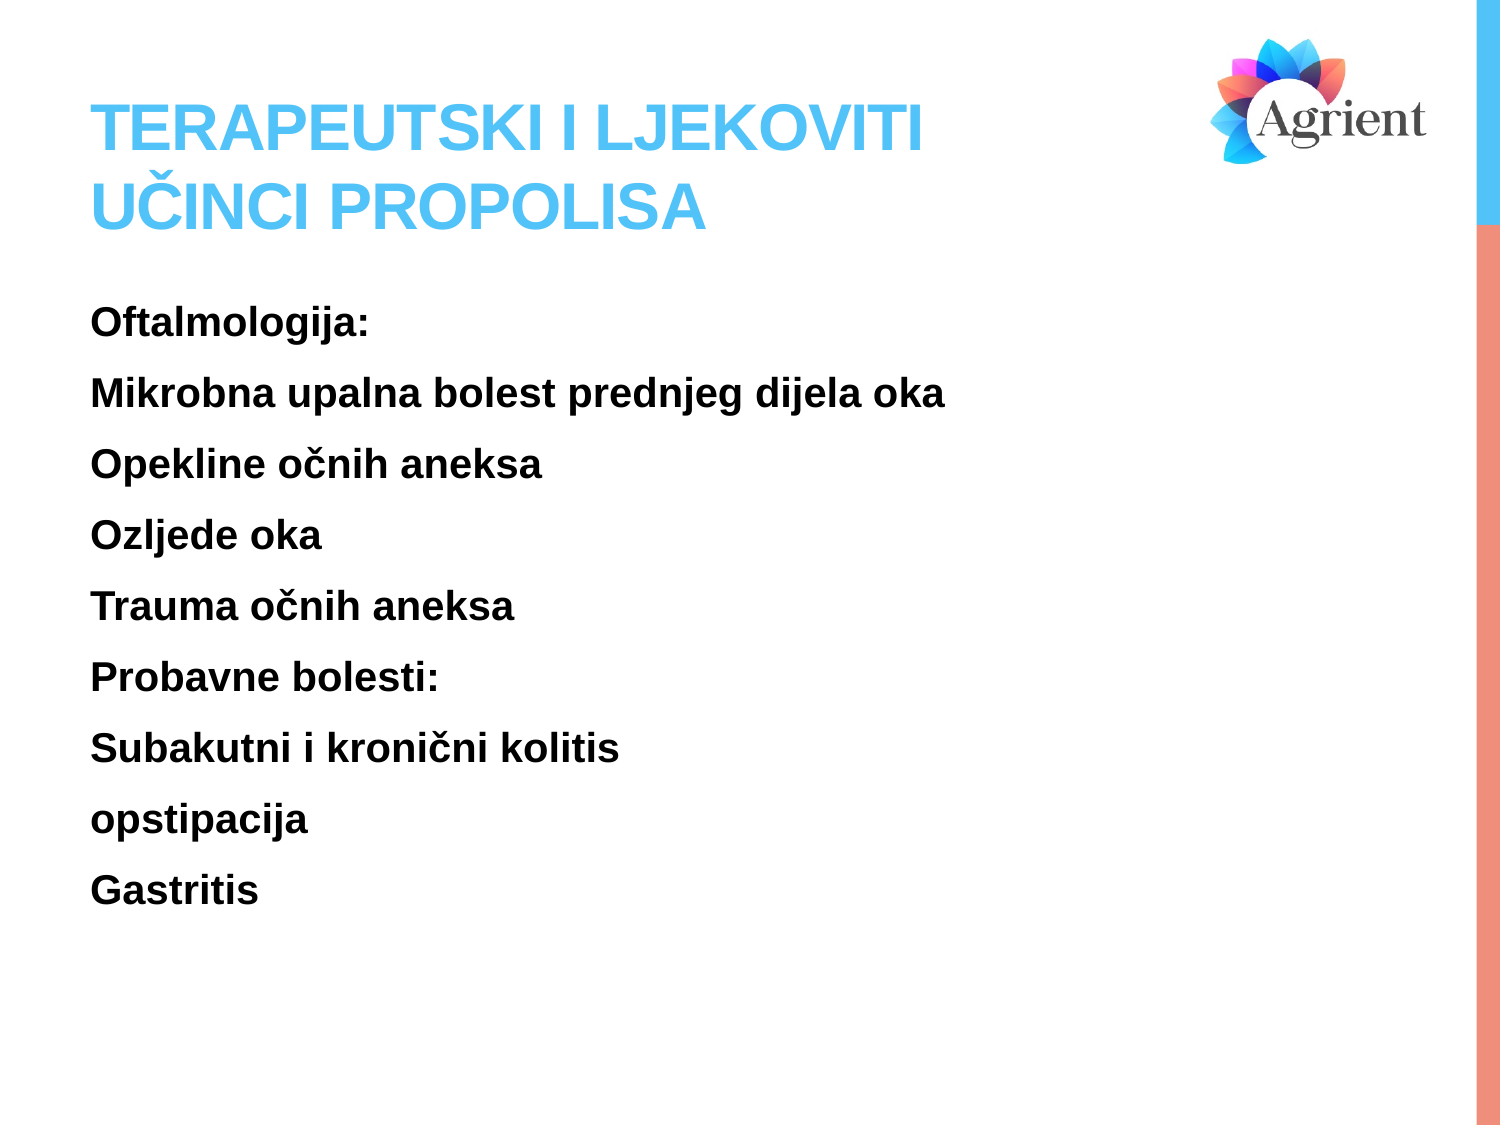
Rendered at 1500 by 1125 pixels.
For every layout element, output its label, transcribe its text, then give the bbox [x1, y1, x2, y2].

picture [1200, 30, 1436, 173]
list Oftalmologija: Mikrobna upalna bolest prednjeg dijela oka Opekline očnih aneksa Ozljede oka Trauma očnih aneksa Probavne bolesti: Subakutni i kronični kolitis opstipacija Gastritis [75, 287, 1325, 1005]
title Terapeutski i ljekoviti učinci Propolisa [75, 25, 1025, 250]
